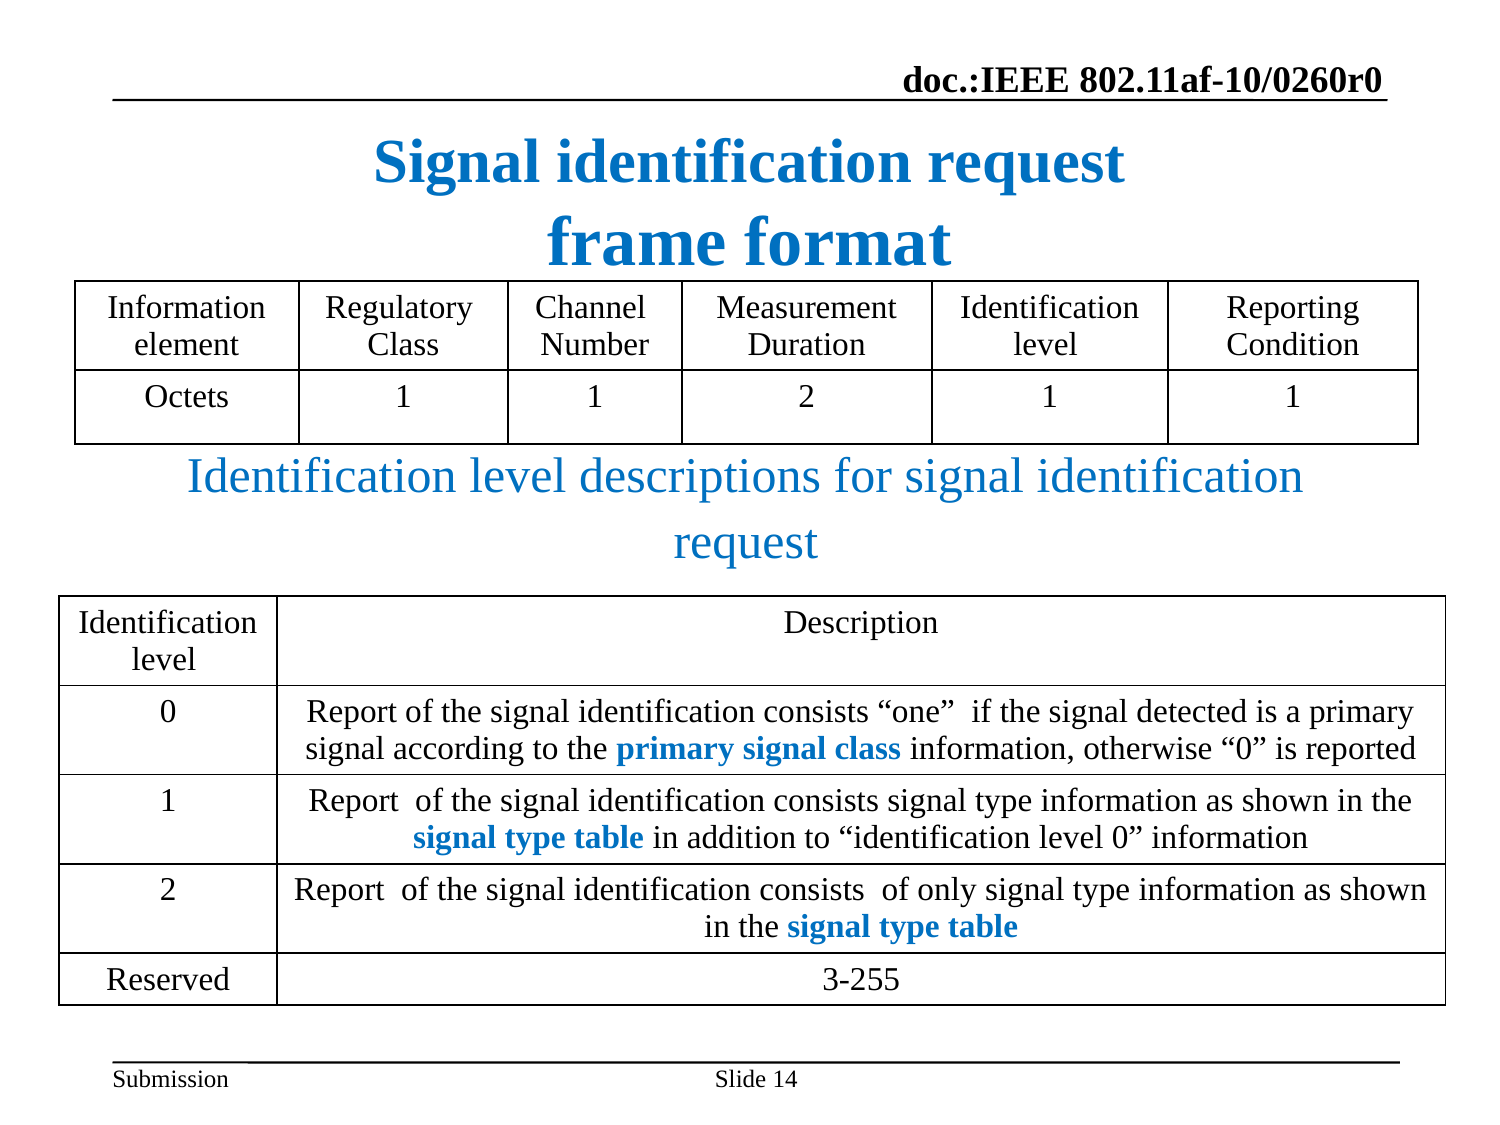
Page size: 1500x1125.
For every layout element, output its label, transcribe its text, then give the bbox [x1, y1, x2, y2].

table_header Regulatory Class [300, 282, 507, 369]
table_cell 1 [933, 371, 1167, 440]
table_cell 1 [509, 371, 681, 440]
table_header Identification level [60, 597, 276, 685]
table_cell Report of the signal identification consists of only signal type information as shown in the signal type table [278, 865, 1445, 952]
text_box Identification level descriptions for signal identification request [77, 440, 1428, 615]
table_header Reporting Condition [1169, 282, 1417, 369]
table_cell Report of the signal identification consists “one” if the signal detected is a primary signal according to the primary signal class information, otherwise “0” is reported [278, 686, 1445, 774]
table_cell Report of the signal identification consists signal type information as shown in the signal type table in addition to “identification level 0” information [278, 775, 1445, 863]
table_cell 1 [1169, 371, 1417, 440]
table_header Description [278, 597, 1445, 685]
table_cell 0 [60, 686, 276, 774]
table_cell Reserved [60, 954, 276, 1004]
table_cell 1 [300, 371, 507, 440]
table_header Identification level [933, 282, 1167, 369]
table_header Information element [76, 282, 298, 369]
table_header Measurement Duration [683, 282, 931, 369]
slide_number 14 [712, 1061, 800, 1093]
table_header Channel Number [509, 282, 681, 369]
table_cell 3-255 [278, 954, 1445, 1004]
table_cell 2 [60, 865, 276, 952]
table_cell 2 [683, 371, 931, 440]
table_cell 1 [60, 775, 276, 863]
title Signal identification request frame format [112, 112, 1388, 280]
table_cell Octets [76, 371, 298, 443]
